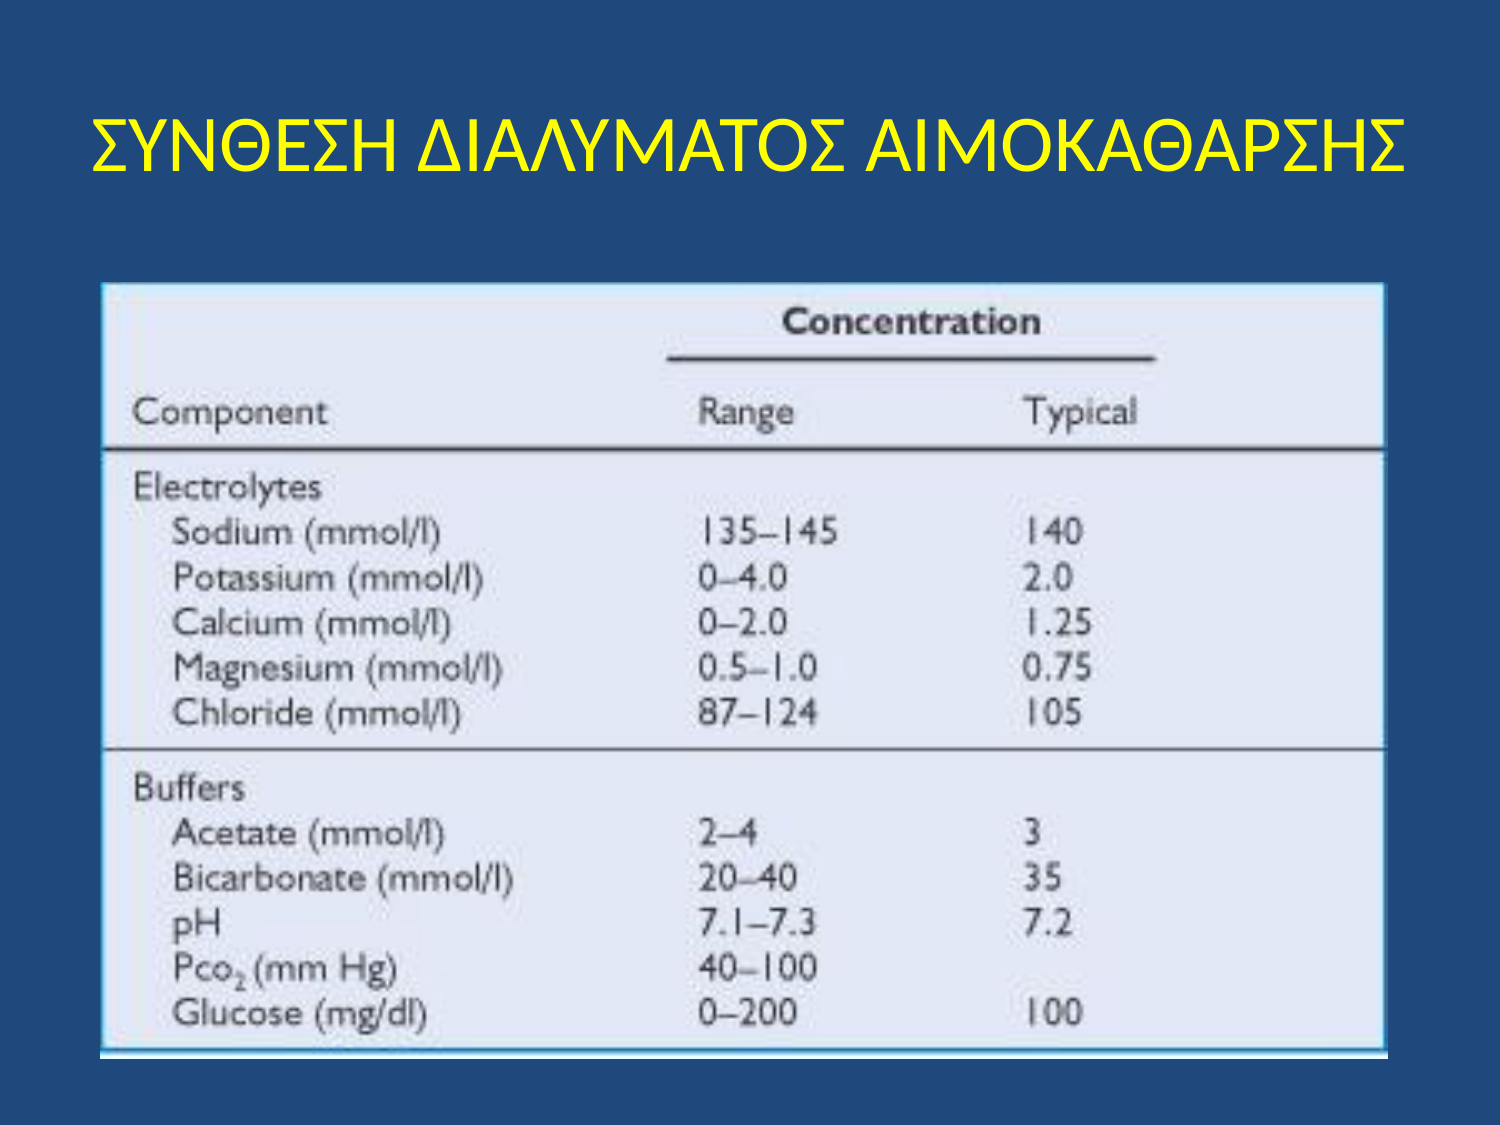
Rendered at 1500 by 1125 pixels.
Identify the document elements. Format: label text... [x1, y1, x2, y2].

title ΣΥΝΘΕΣΗ ΔΙΑΛΥΜΑΤΟΣ ΑΙΜΟΚΑΘΑΡΣΗΣ [75, 45, 1425, 233]
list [100, 281, 1389, 1059]
